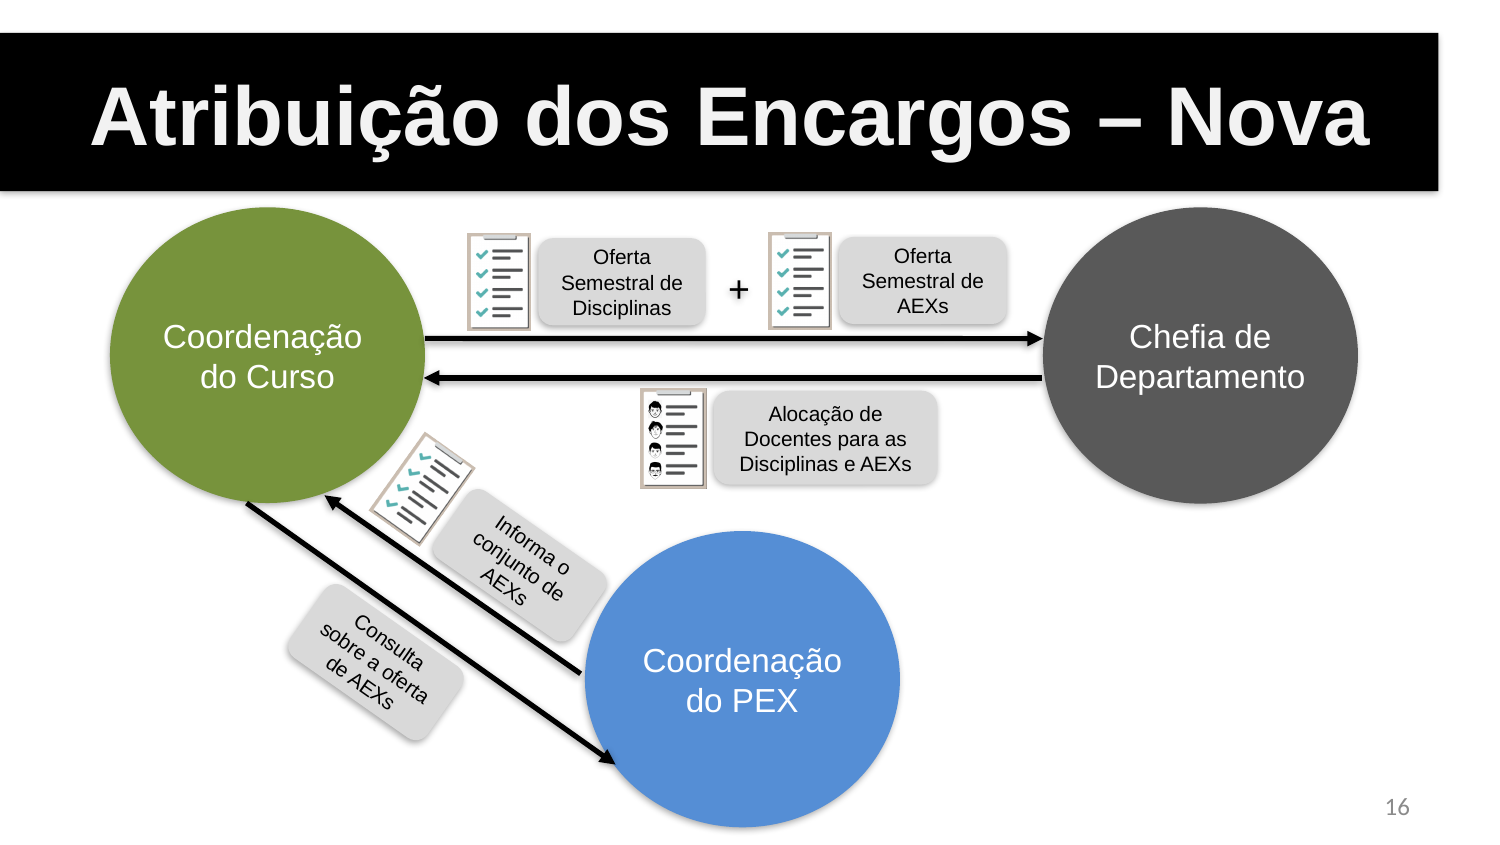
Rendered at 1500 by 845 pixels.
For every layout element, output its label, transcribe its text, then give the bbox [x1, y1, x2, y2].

text_box Atribuição dos Encargos – Nova [0, 32, 1439, 192]
picture [467, 233, 531, 331]
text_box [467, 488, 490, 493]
picture [381, 433, 475, 538]
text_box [246, 502, 616, 765]
text_box Oferta Semestral de AEXs [838, 236, 1008, 325]
picture [768, 232, 832, 330]
slide_number 16 [1074, 782, 1425, 828]
text_box Oferta Semestral de Disciplinas [537, 237, 707, 327]
text_box Coordenação do Curso [109, 206, 426, 502]
text_box Coordenação do PEX [617, 530, 901, 829]
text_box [324, 494, 581, 674]
text_box + [710, 256, 762, 318]
picture [640, 388, 707, 490]
text_box Chefia de Departamento [1042, 206, 1359, 505]
text_box Alocação de Docentes para as Disciplinas e AEXs [713, 389, 939, 486]
